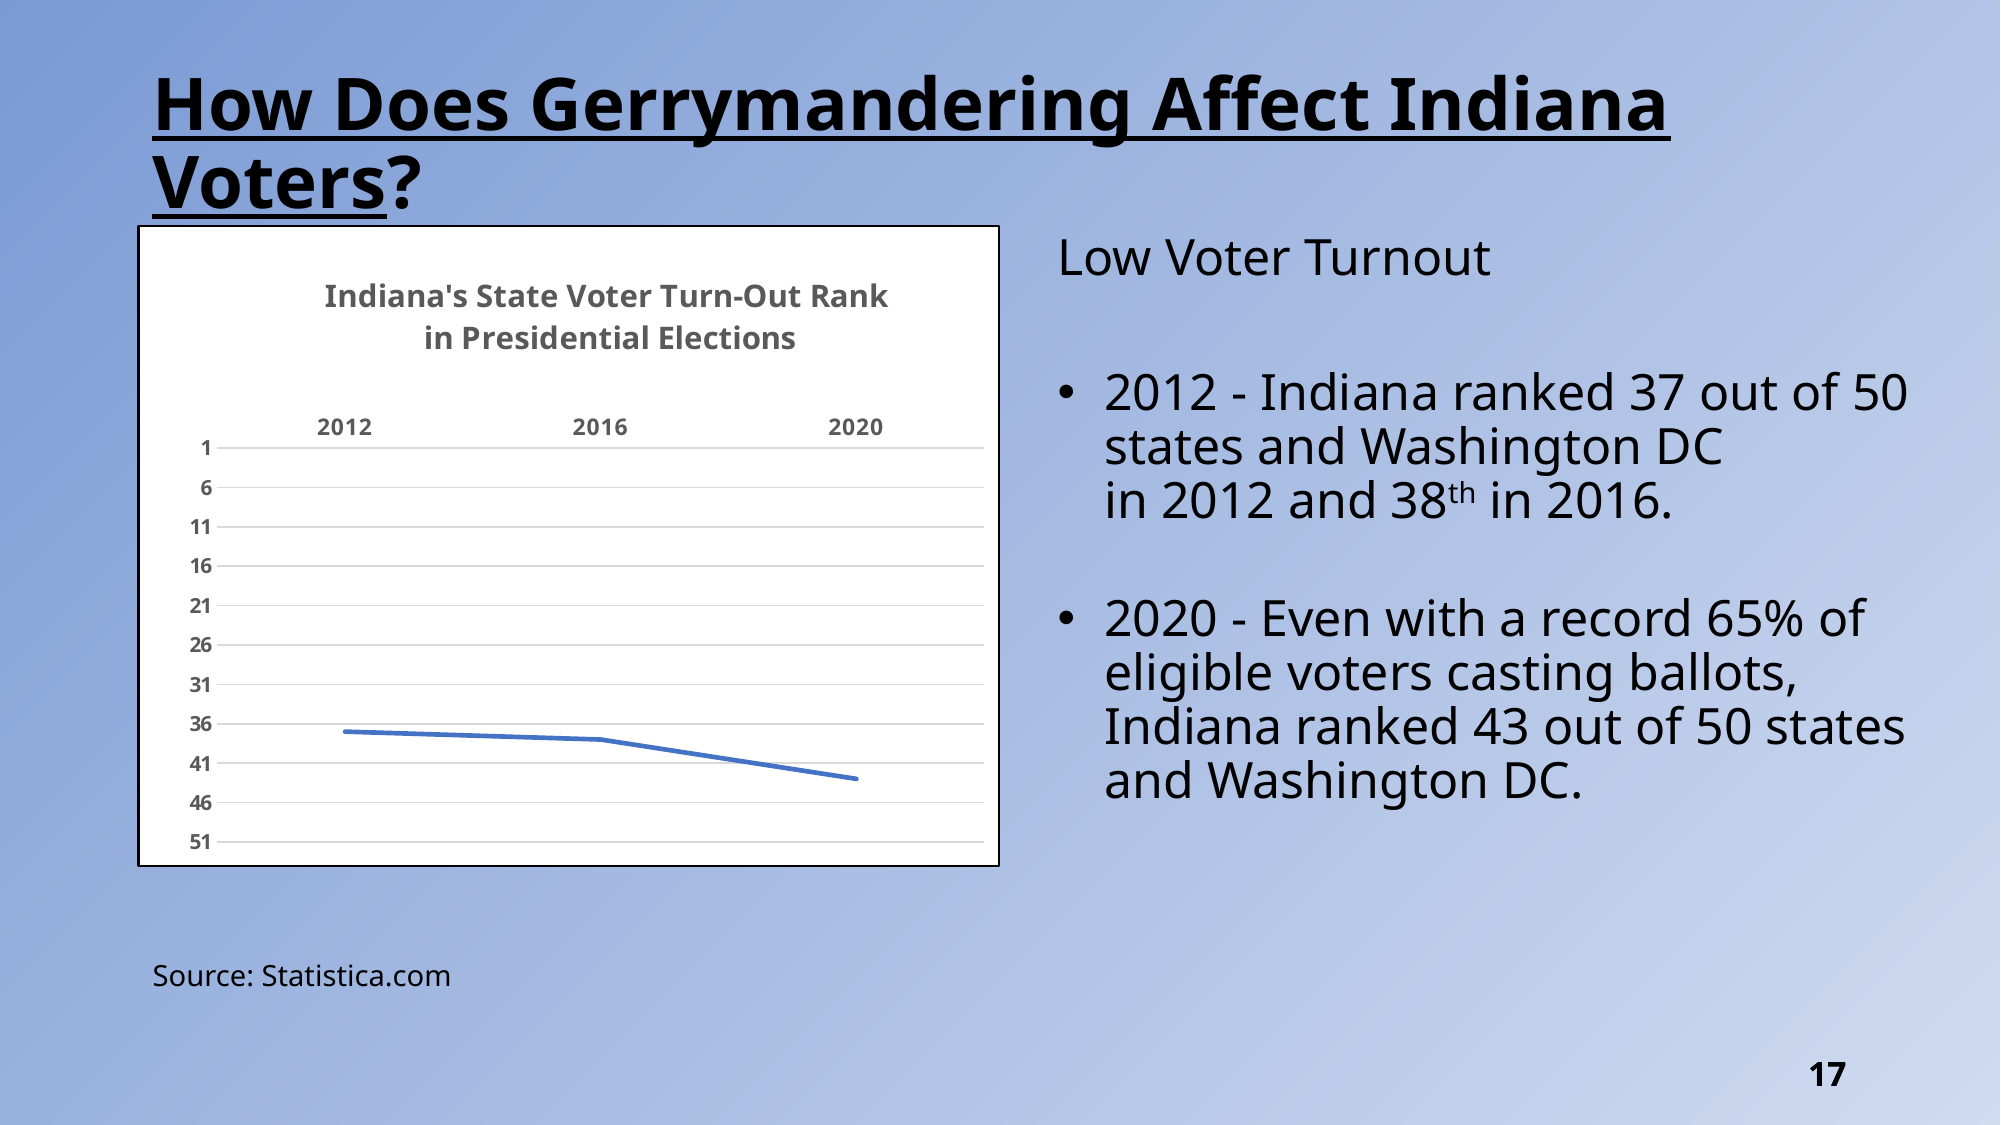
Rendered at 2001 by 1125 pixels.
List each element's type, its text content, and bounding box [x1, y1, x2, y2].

title How Does Gerrymandering Affect Indiana Voters? [137, 59, 1863, 232]
text_box Low Voter Turnout 2012 - Indiana ranked 37 out of 50 states and Washington DC in 2012 and 38th in 2016. 2020 - Even with a record 65% of eligible voters casting ballots, Indiana ranked 43 out of 50 states and Washington DC. [1042, 224, 1942, 969]
text_box Source: Statistica.com [137, 949, 1011, 1000]
chart [137, 224, 1000, 867]
